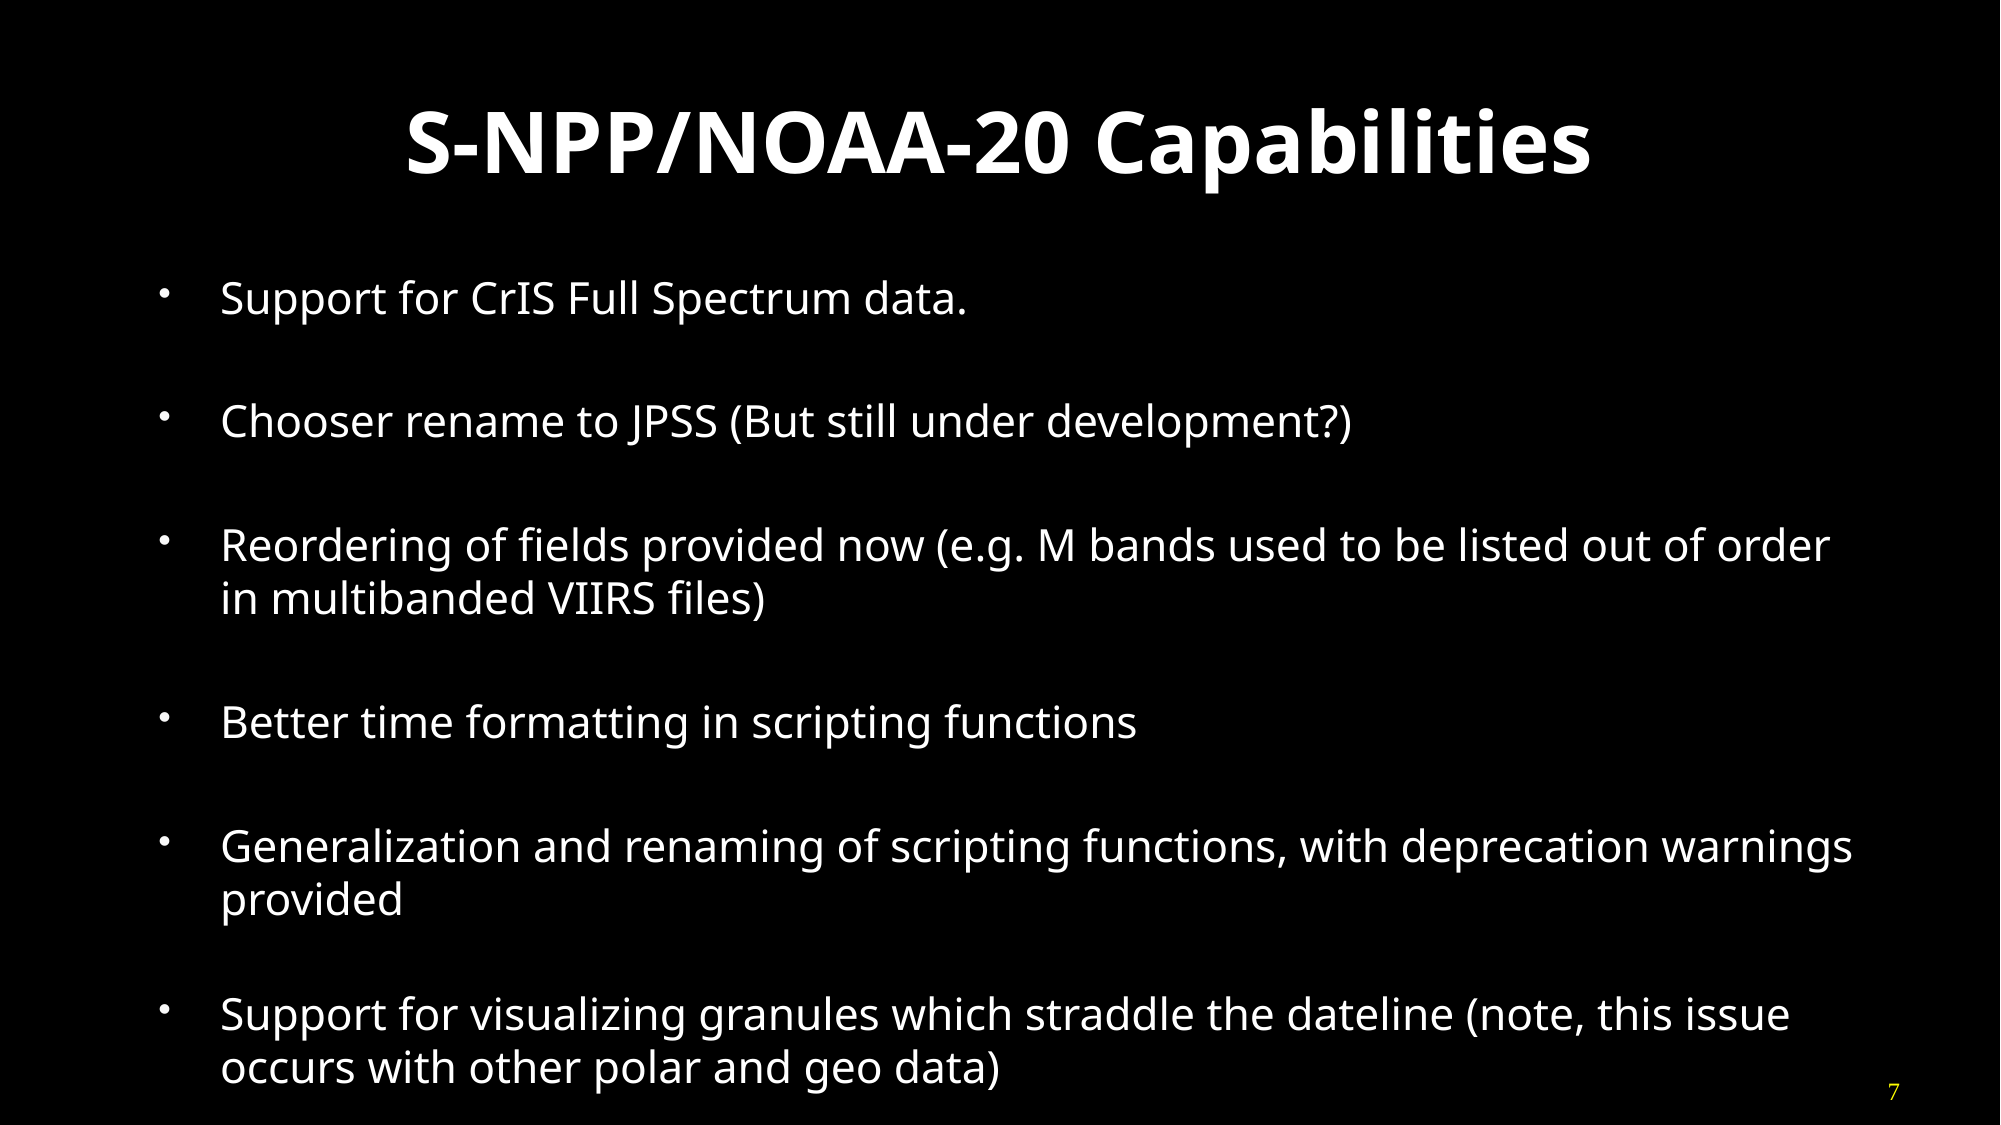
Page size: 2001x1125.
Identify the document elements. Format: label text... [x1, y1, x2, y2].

list Support for CrIS Full Spectrum data. Chooser rename to JPSS (But still under development?) Reordering of fields provided now (e.g. M bands used to be listed out of order in multibanded VIIRS files) Better time formatting in scripting functions Generalization and renaming of scripting functions, with deprecation warnings provided Support for visualizing granules which straddle the dateline (note, this issue occurs with other polar and geo data) [125, 262, 1875, 1103]
slide_number 7 [1733, 1052, 1900, 1113]
title S-NPP/NOAA-20 Capabilities [99, 45, 1900, 233]
